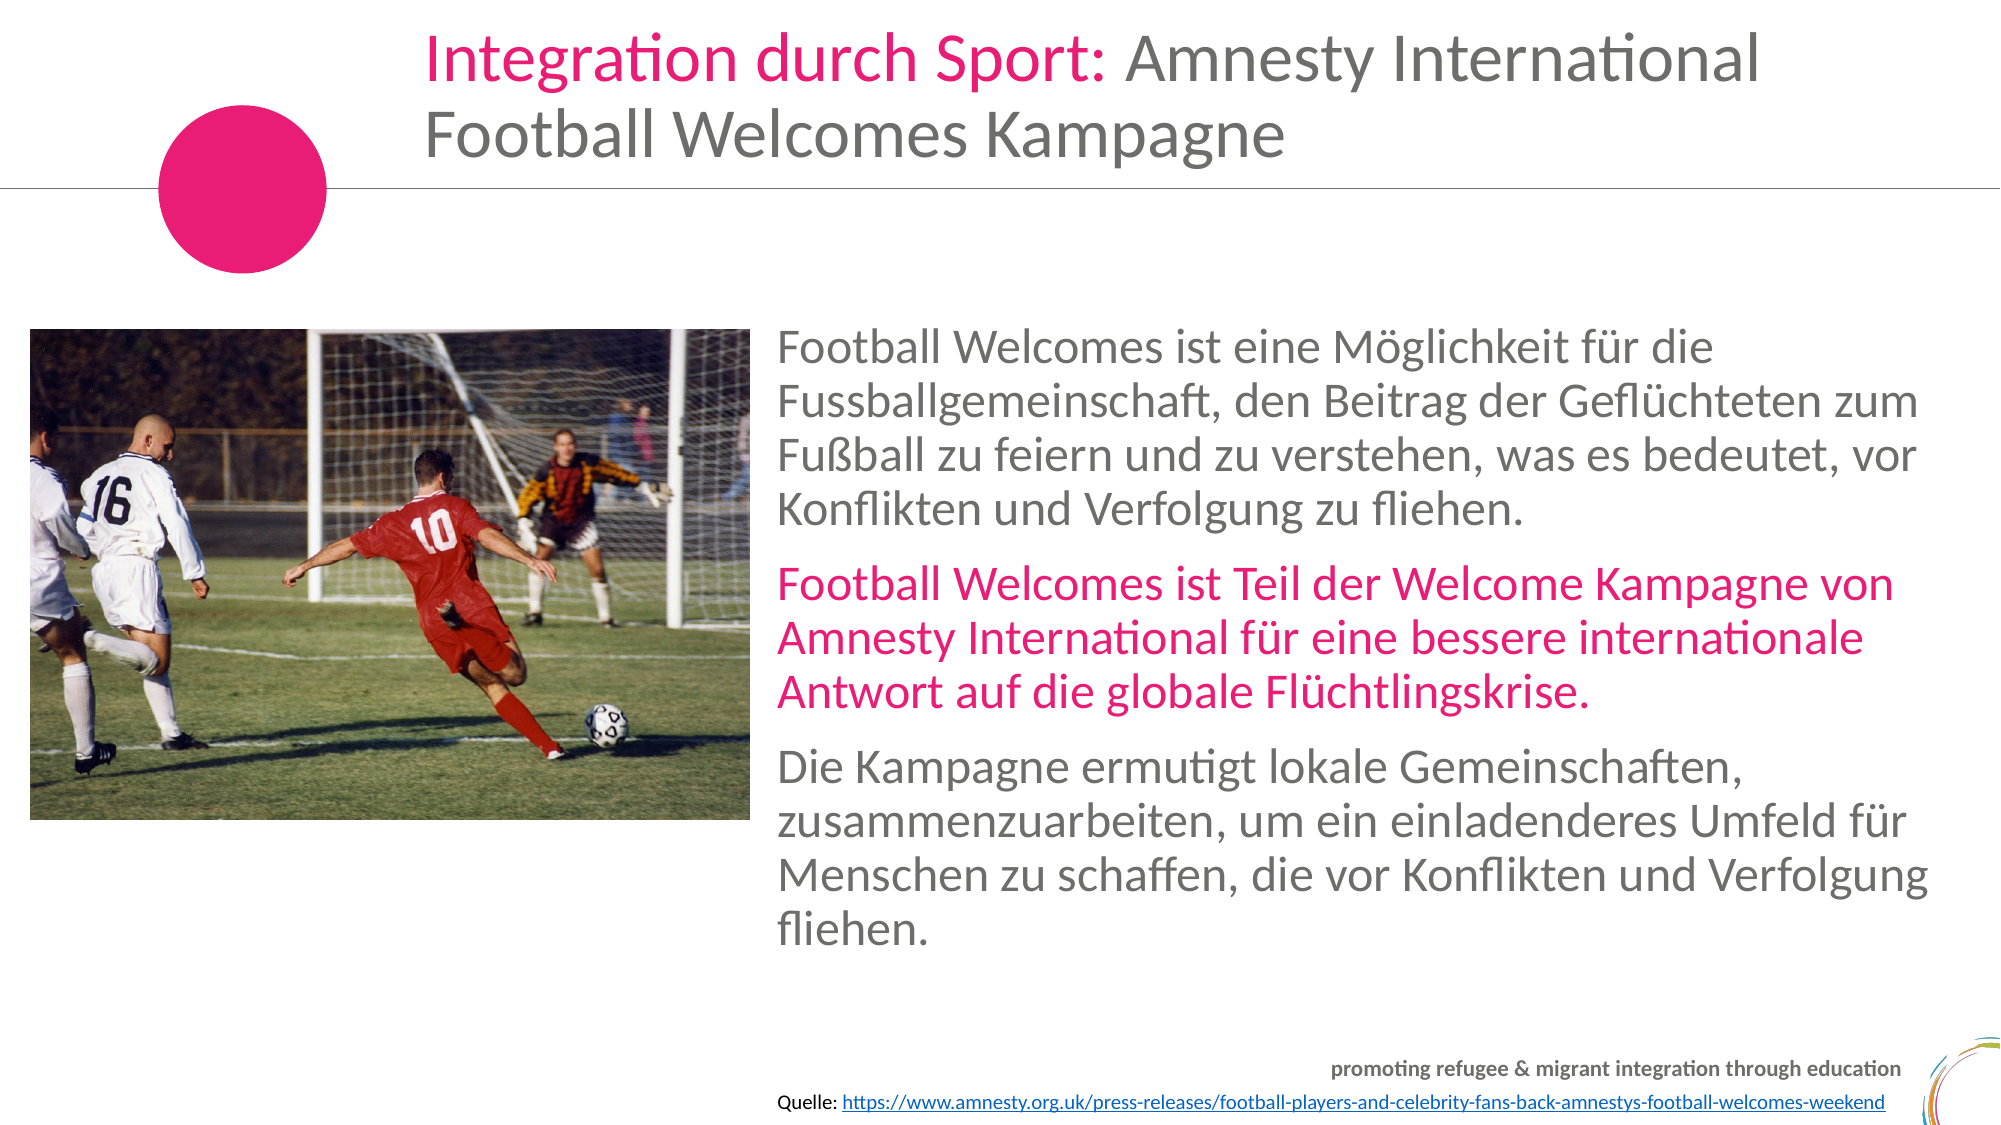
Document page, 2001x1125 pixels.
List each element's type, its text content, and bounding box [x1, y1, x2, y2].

list Football Welcomes ist eine Möglichkeit für die Fussballgemeinschaft, den Beitrag der Geflüchteten zum Fußball zu feiern und zu verstehen, was es bedeutet, vor Konflikten und Verfolgung zu fliehen. Football Welcomes ist Teil der Welcome Kampagne von Amnesty International für eine bessere internationale Antwort auf die globale Flüchtlingskrise. Die Kampagne ermutigt lokale Gemeinschaften, zusammenzuarbeiten, um ein einladenderes Umfeld für Menschen zu schaffen, die vor Konflikten und Verfolgung fliehen. [762, 313, 1980, 1035]
picture [30, 329, 750, 820]
picture [1922, 1121, 2000, 1125]
picture [1902, 1030, 2000, 1080]
text_box Quelle: https://www.amnesty.org.uk/press-releases/football-players-and-celebrity-fans-back-amnestys-football-welcomes-weekend [762, 1080, 2000, 1121]
list Integration durch Sport: Amnesty International Football Welcomes Kampagne [409, 13, 1907, 182]
